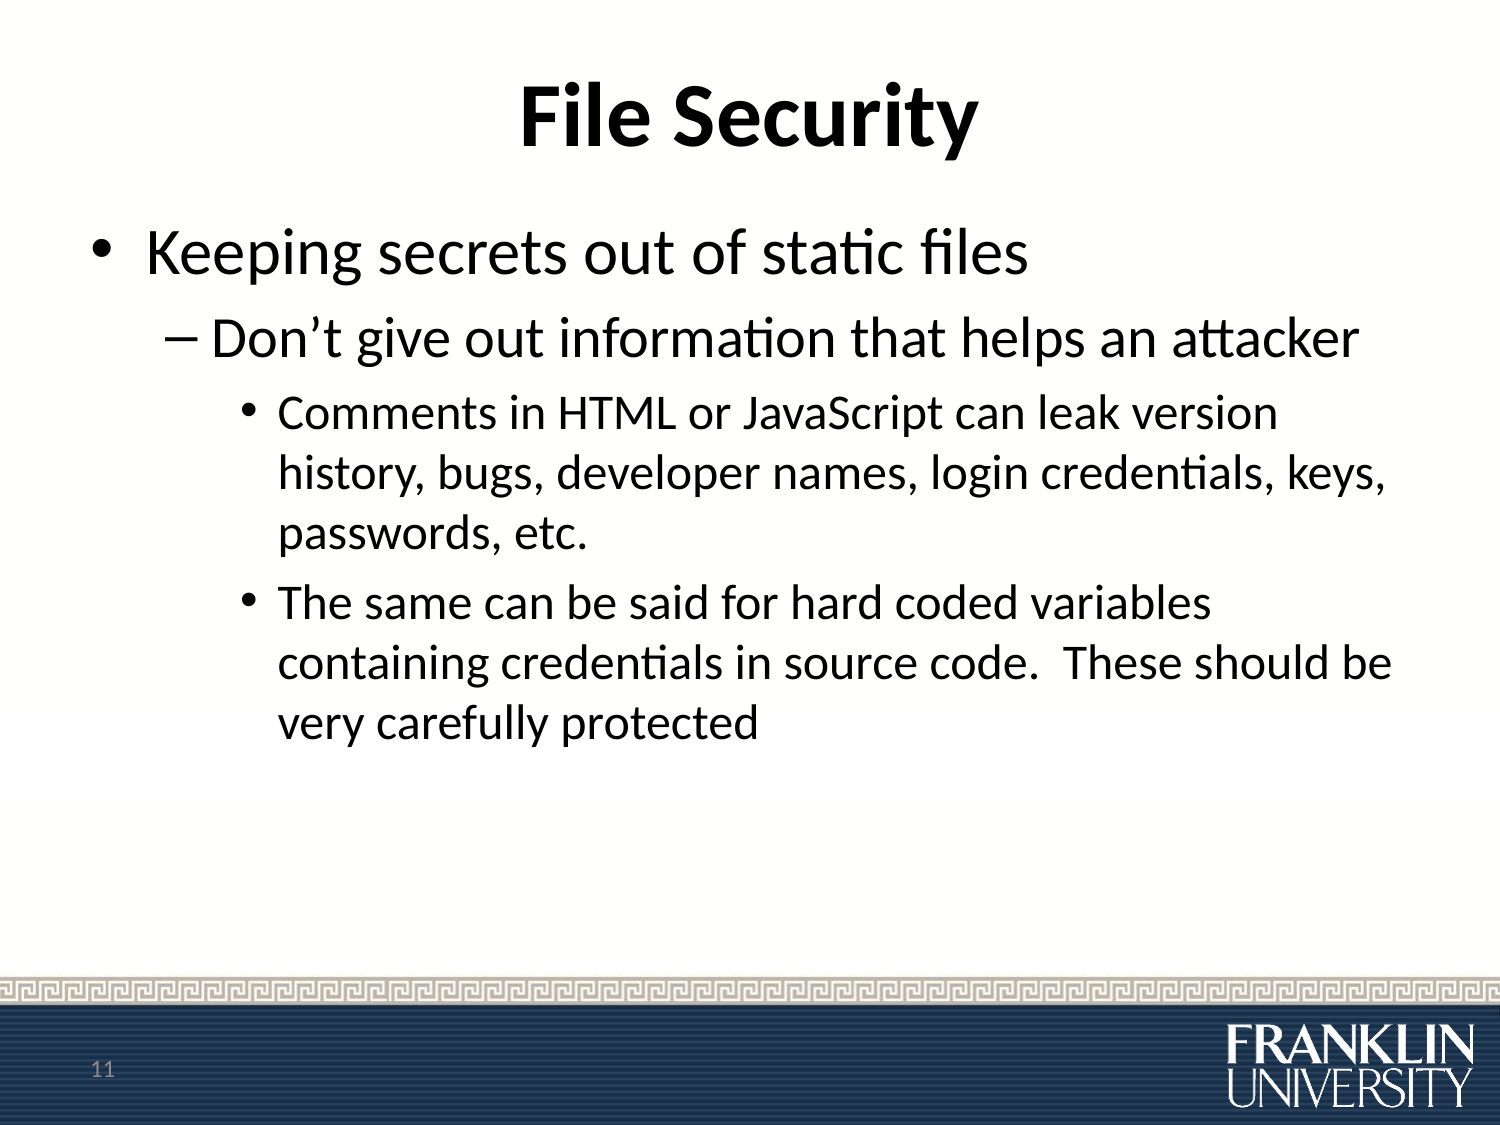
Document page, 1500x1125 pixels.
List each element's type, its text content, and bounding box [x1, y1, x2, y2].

picture [0, 0, 1500, 1125]
list Keeping secrets out of static files Don’t give out information that helps an attacker Comments in HTML or JavaScript can leak version history, bugs, developer names, login credentials, keys, passwords, etc. The same can be said for hard coded variables containing credentials in source code. These should be very carefully protected [75, 200, 1425, 963]
slide_number 11 [75, 1037, 425, 1098]
title File Security [75, 45, 1425, 175]
